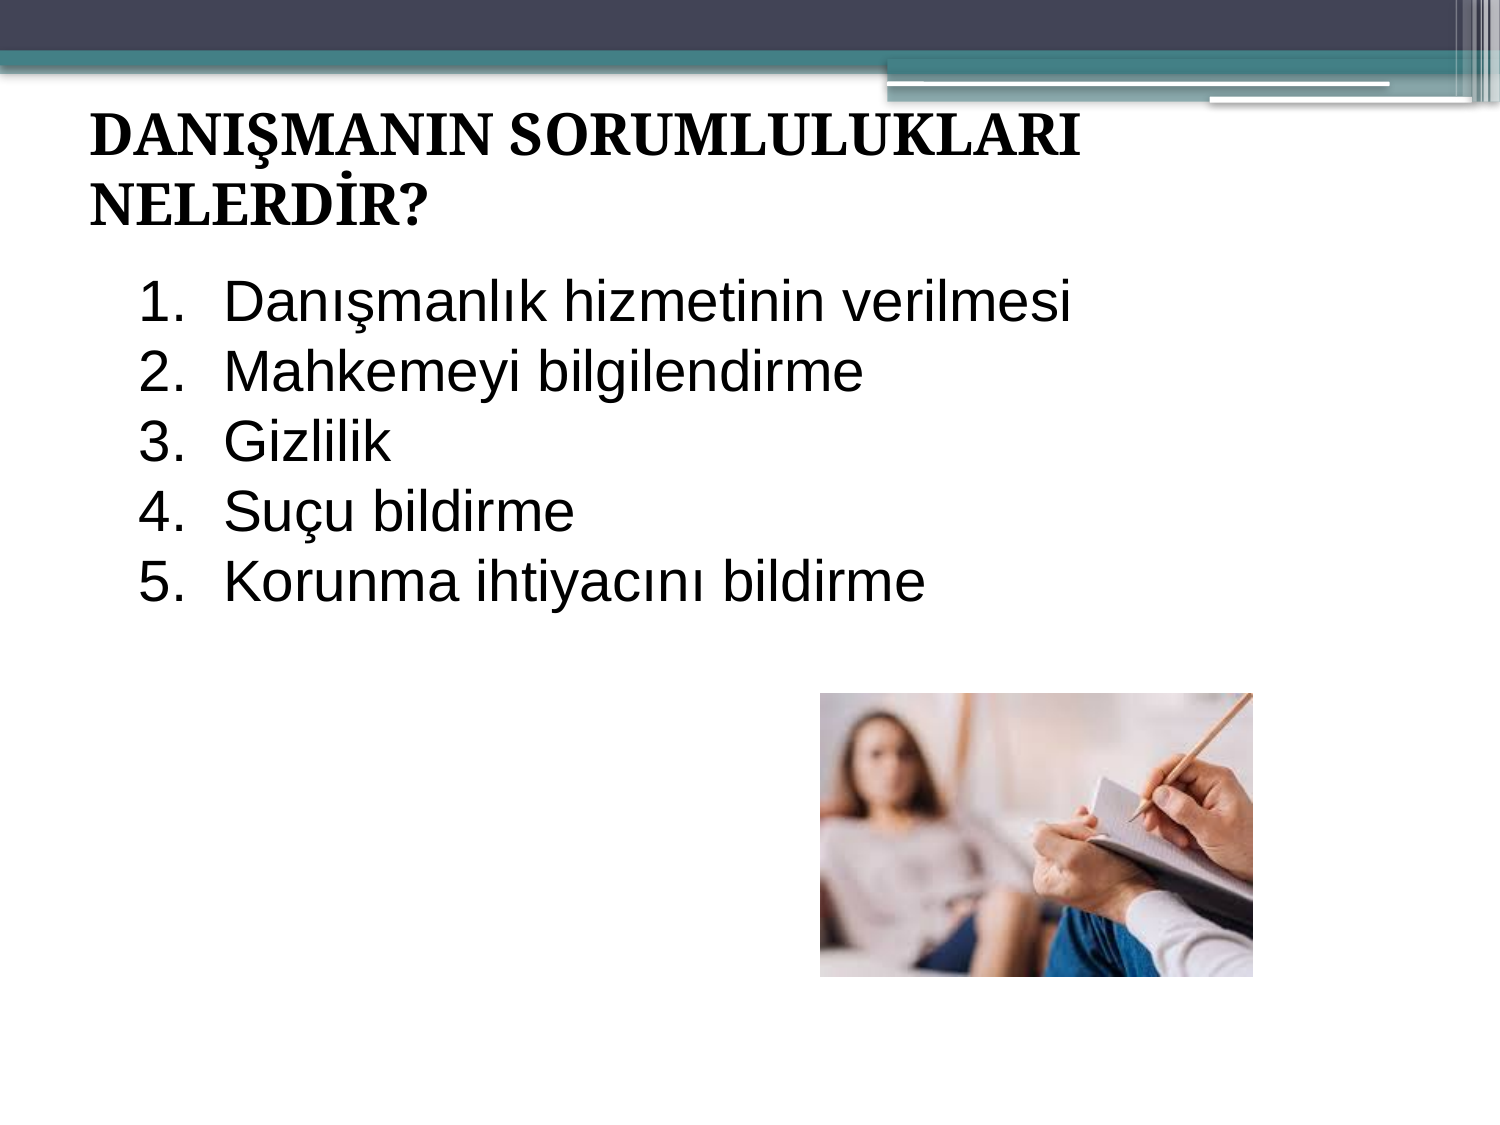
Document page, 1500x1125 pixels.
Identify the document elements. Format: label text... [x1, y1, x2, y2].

text_box Danışmanlık hizmetinin verilmesi Mahkemeyi bilgilendirme Gizlilik Suçu bildirme Korunma ihtiyacını bildirme [123, 255, 1317, 620]
list DANIŞMANIN SORUMLULUKLARI NELERDİR? [75, 90, 1425, 1071]
picture [820, 693, 1253, 978]
